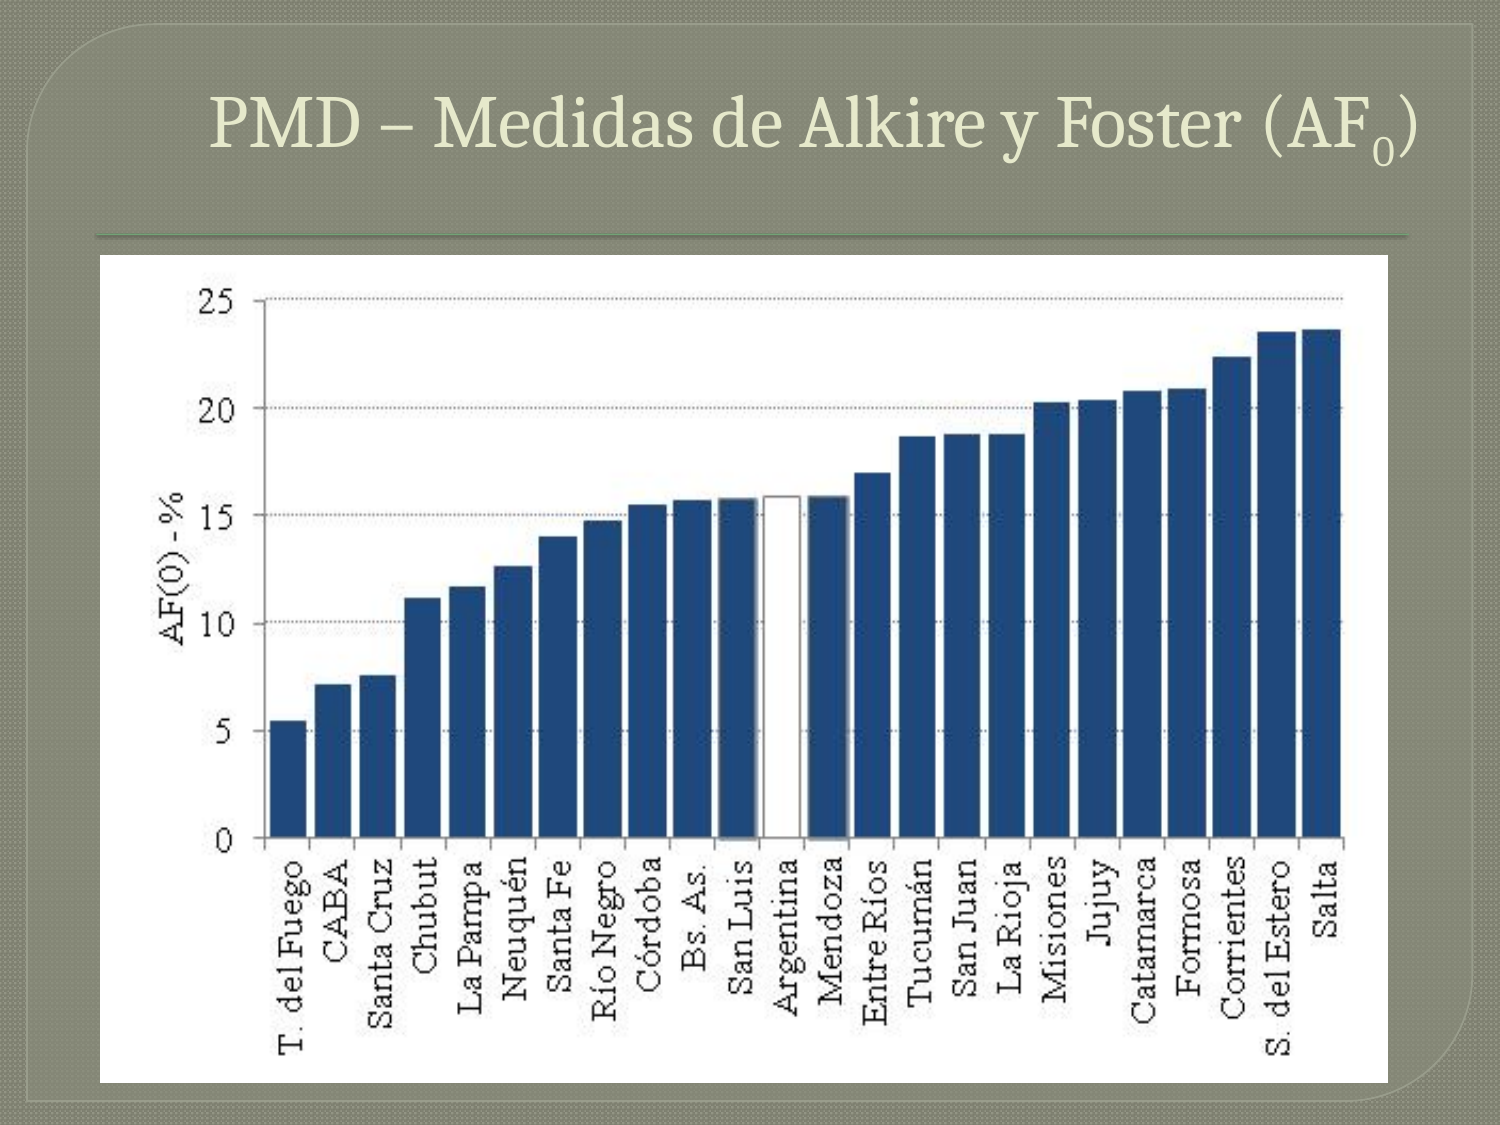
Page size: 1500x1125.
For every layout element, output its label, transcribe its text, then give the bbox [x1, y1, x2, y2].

title PMD – Medidas de Alkire y Foster (AF0) [88, 30, 1439, 183]
picture [100, 255, 1389, 1083]
